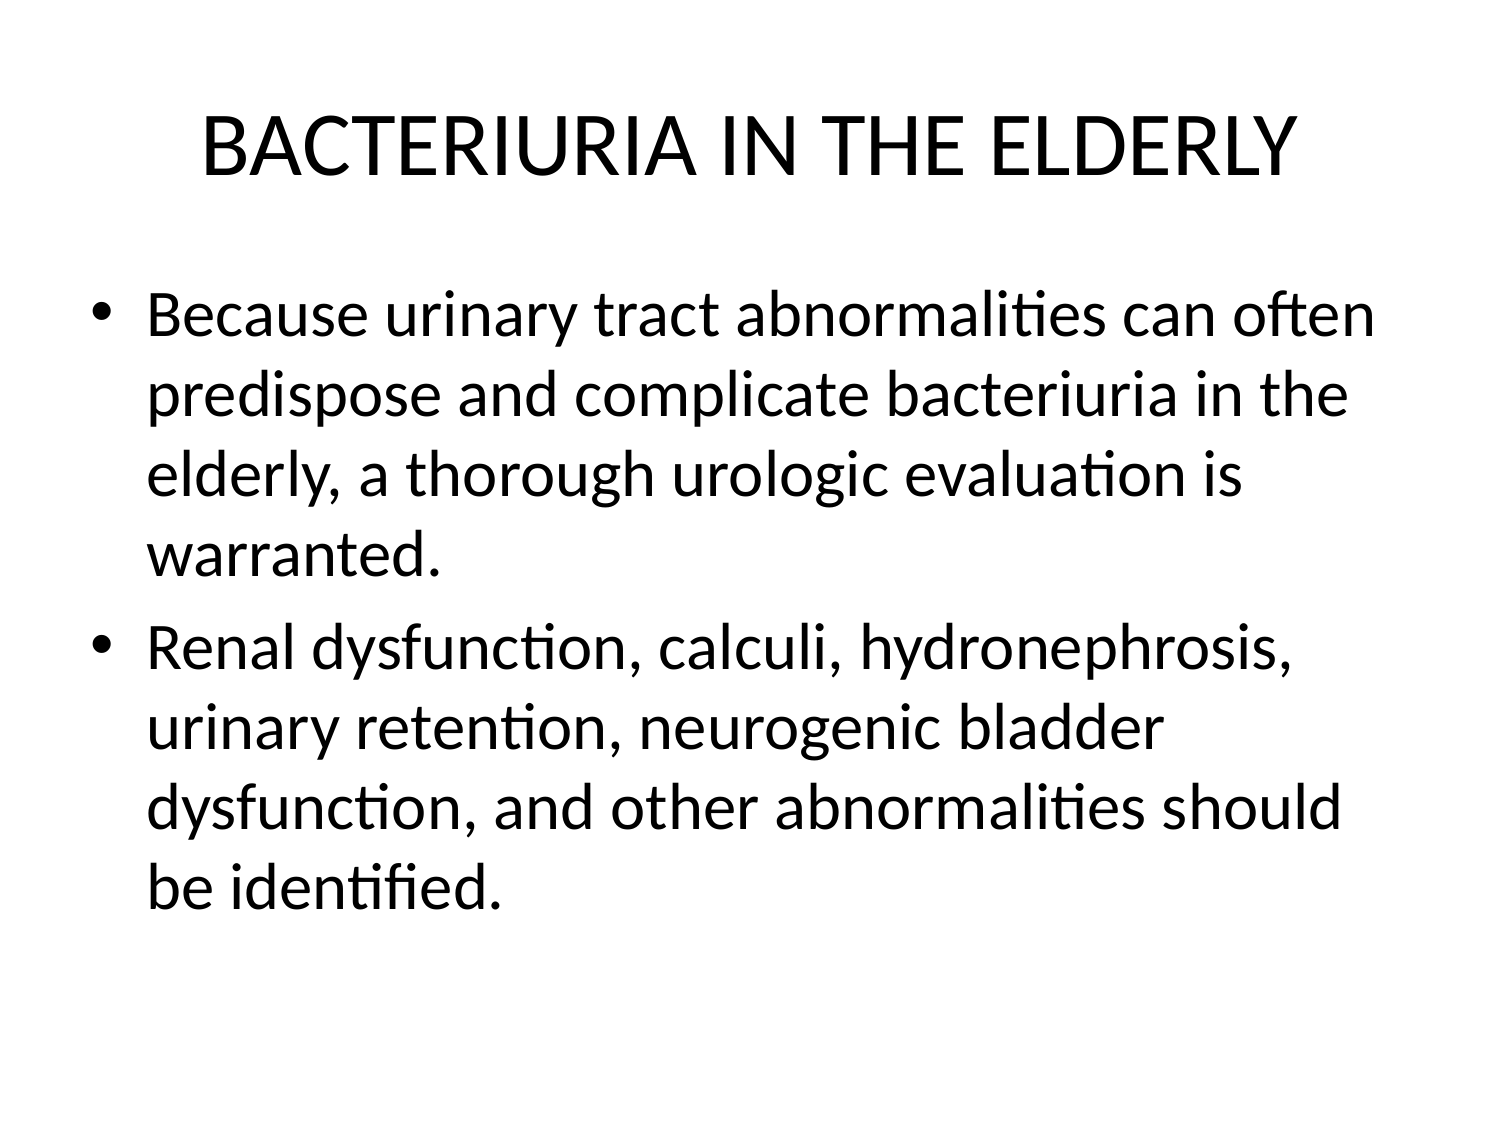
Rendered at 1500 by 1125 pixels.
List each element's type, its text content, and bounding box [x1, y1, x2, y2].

title BACTERIURIA IN THE ELDERLY [75, 45, 1425, 233]
list Because urinary tract abnormalities can often predispose and complicate bacteriuria in the elderly, a thorough urologic evaluation is warranted. Renal dysfunction, calculi, hydronephrosis, urinary retention, neurogenic bladder dysfunction, and other abnormalities should be identified. [75, 262, 1425, 1005]
